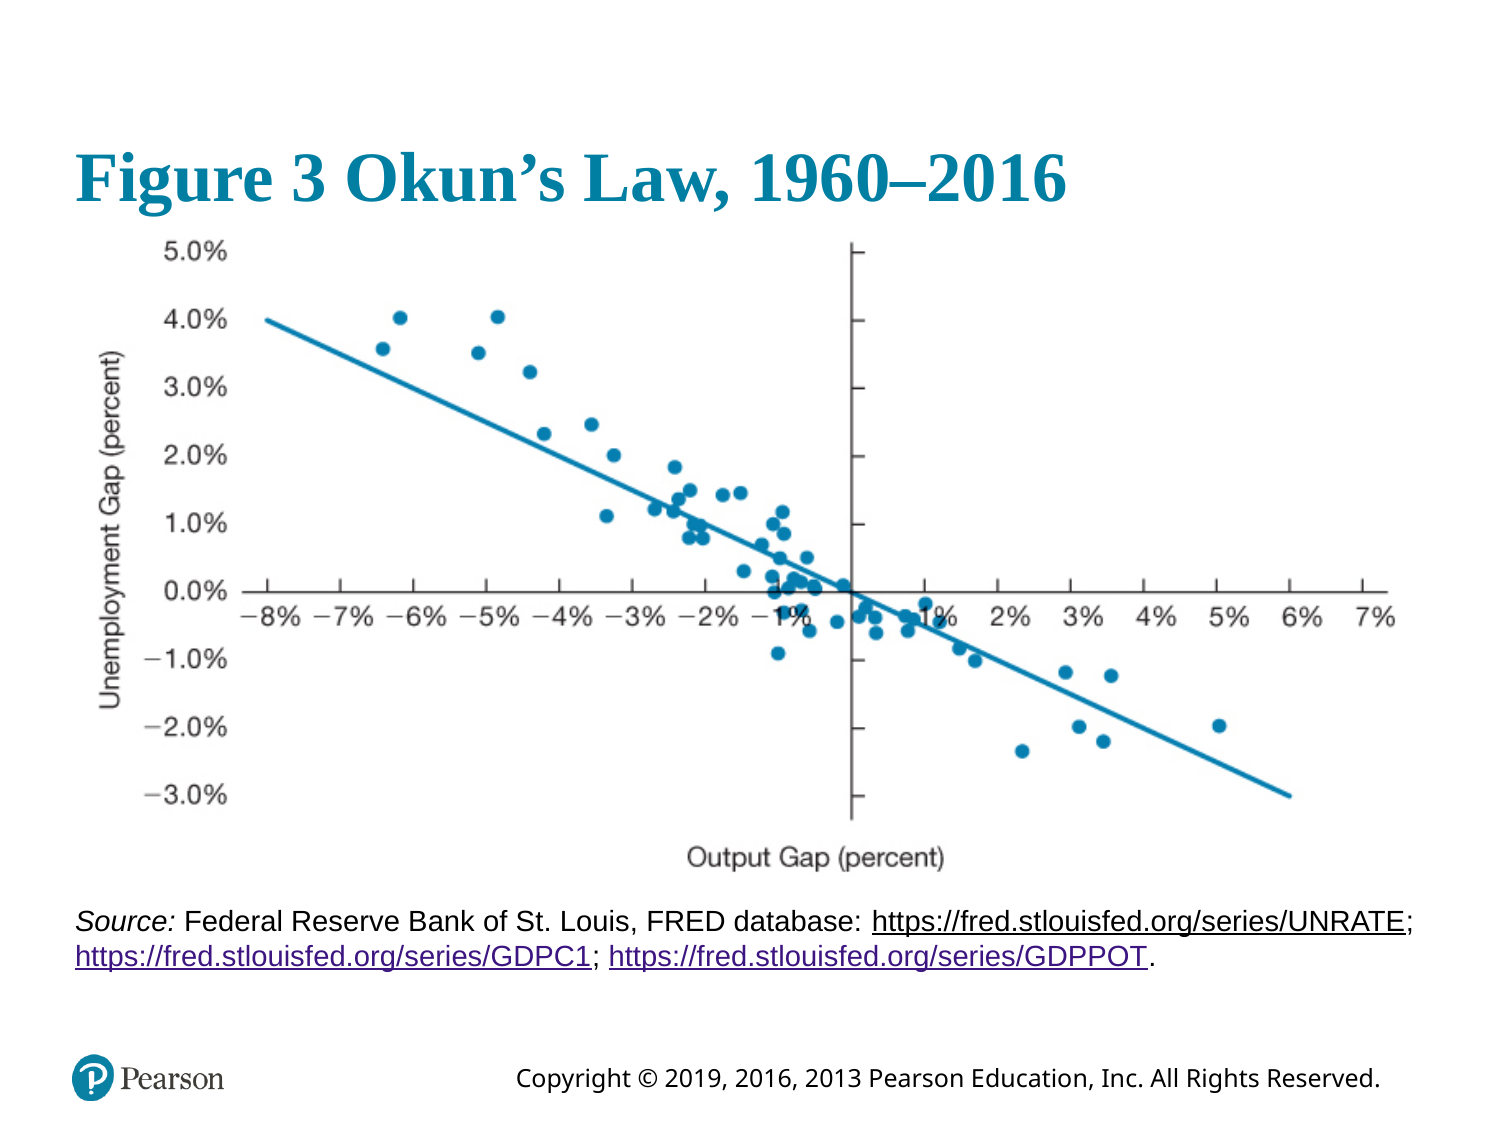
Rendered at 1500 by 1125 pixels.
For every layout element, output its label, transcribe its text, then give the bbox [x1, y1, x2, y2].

title Figure 3 Okun’s Law, 1960–2016 [75, 35, 1425, 216]
picture [72, 1087, 83, 1101]
picture [96, 236, 1401, 877]
picture [81, 1064, 107, 1089]
picture [72, 1054, 89, 1072]
list Source: Federal Reserve Bank of St. Louis, FRED database: https://fred.stlouisfed.org/series/UNRATE; https://fred.stlouisfed.org/series/GDPC1; https://fred.stlouisfed.org/series/GDPPOT. [75, 902, 1425, 1013]
picture [99, 1054, 224, 1101]
